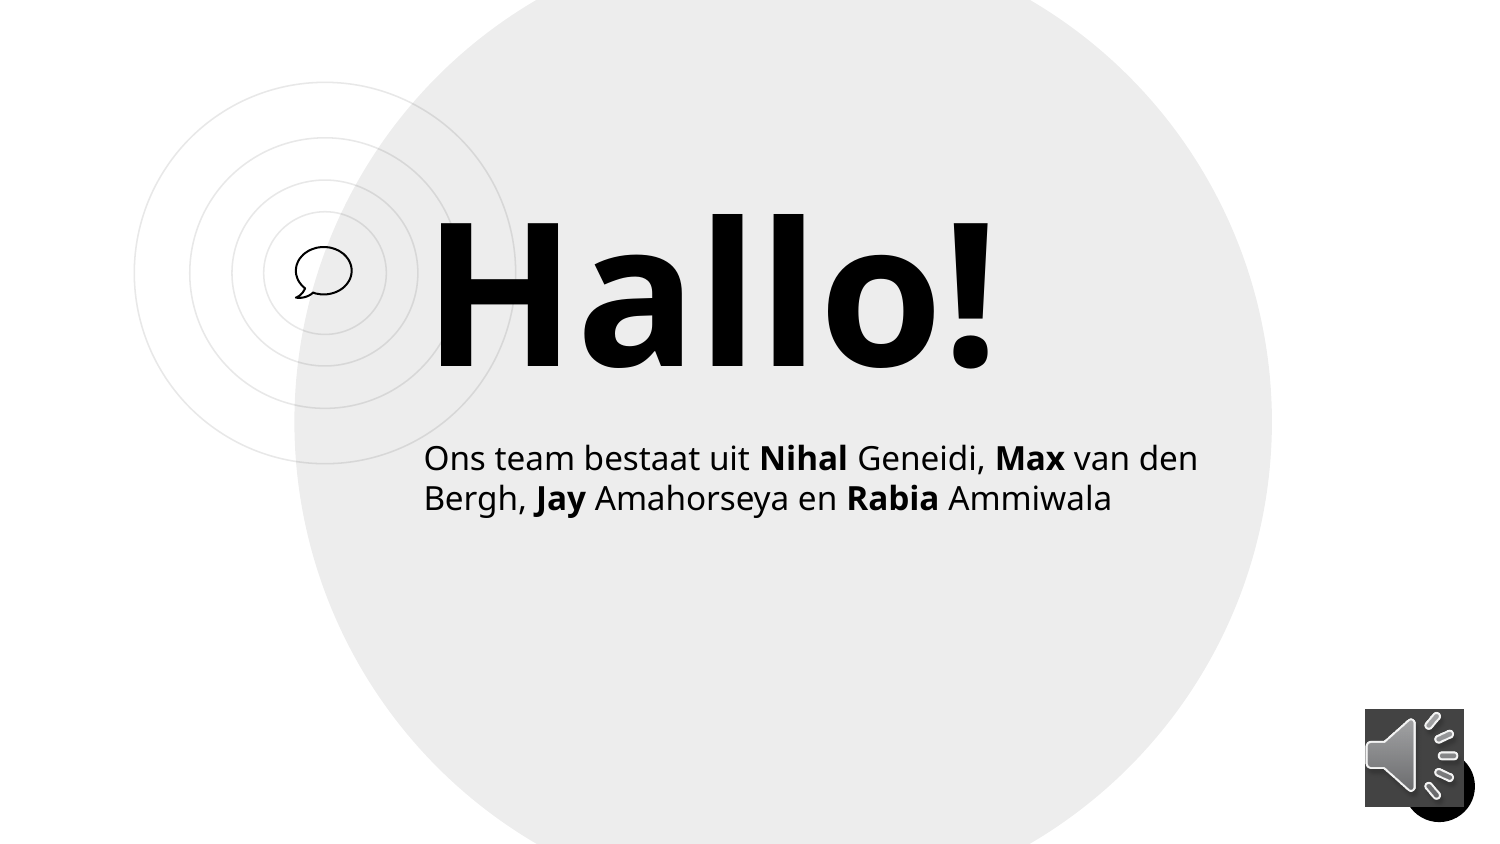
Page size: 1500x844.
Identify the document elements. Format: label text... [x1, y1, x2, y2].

subtitle Ons team bestaat uit Nihal Geneidi, Max van den Bergh, Jay Amahorseya en Rabia Ammiwala [408, 421, 1279, 714]
picture [1364, 708, 1465, 809]
title Hallo! [408, 231, 1165, 421]
slide_number 2 [1403, 750, 1475, 823]
